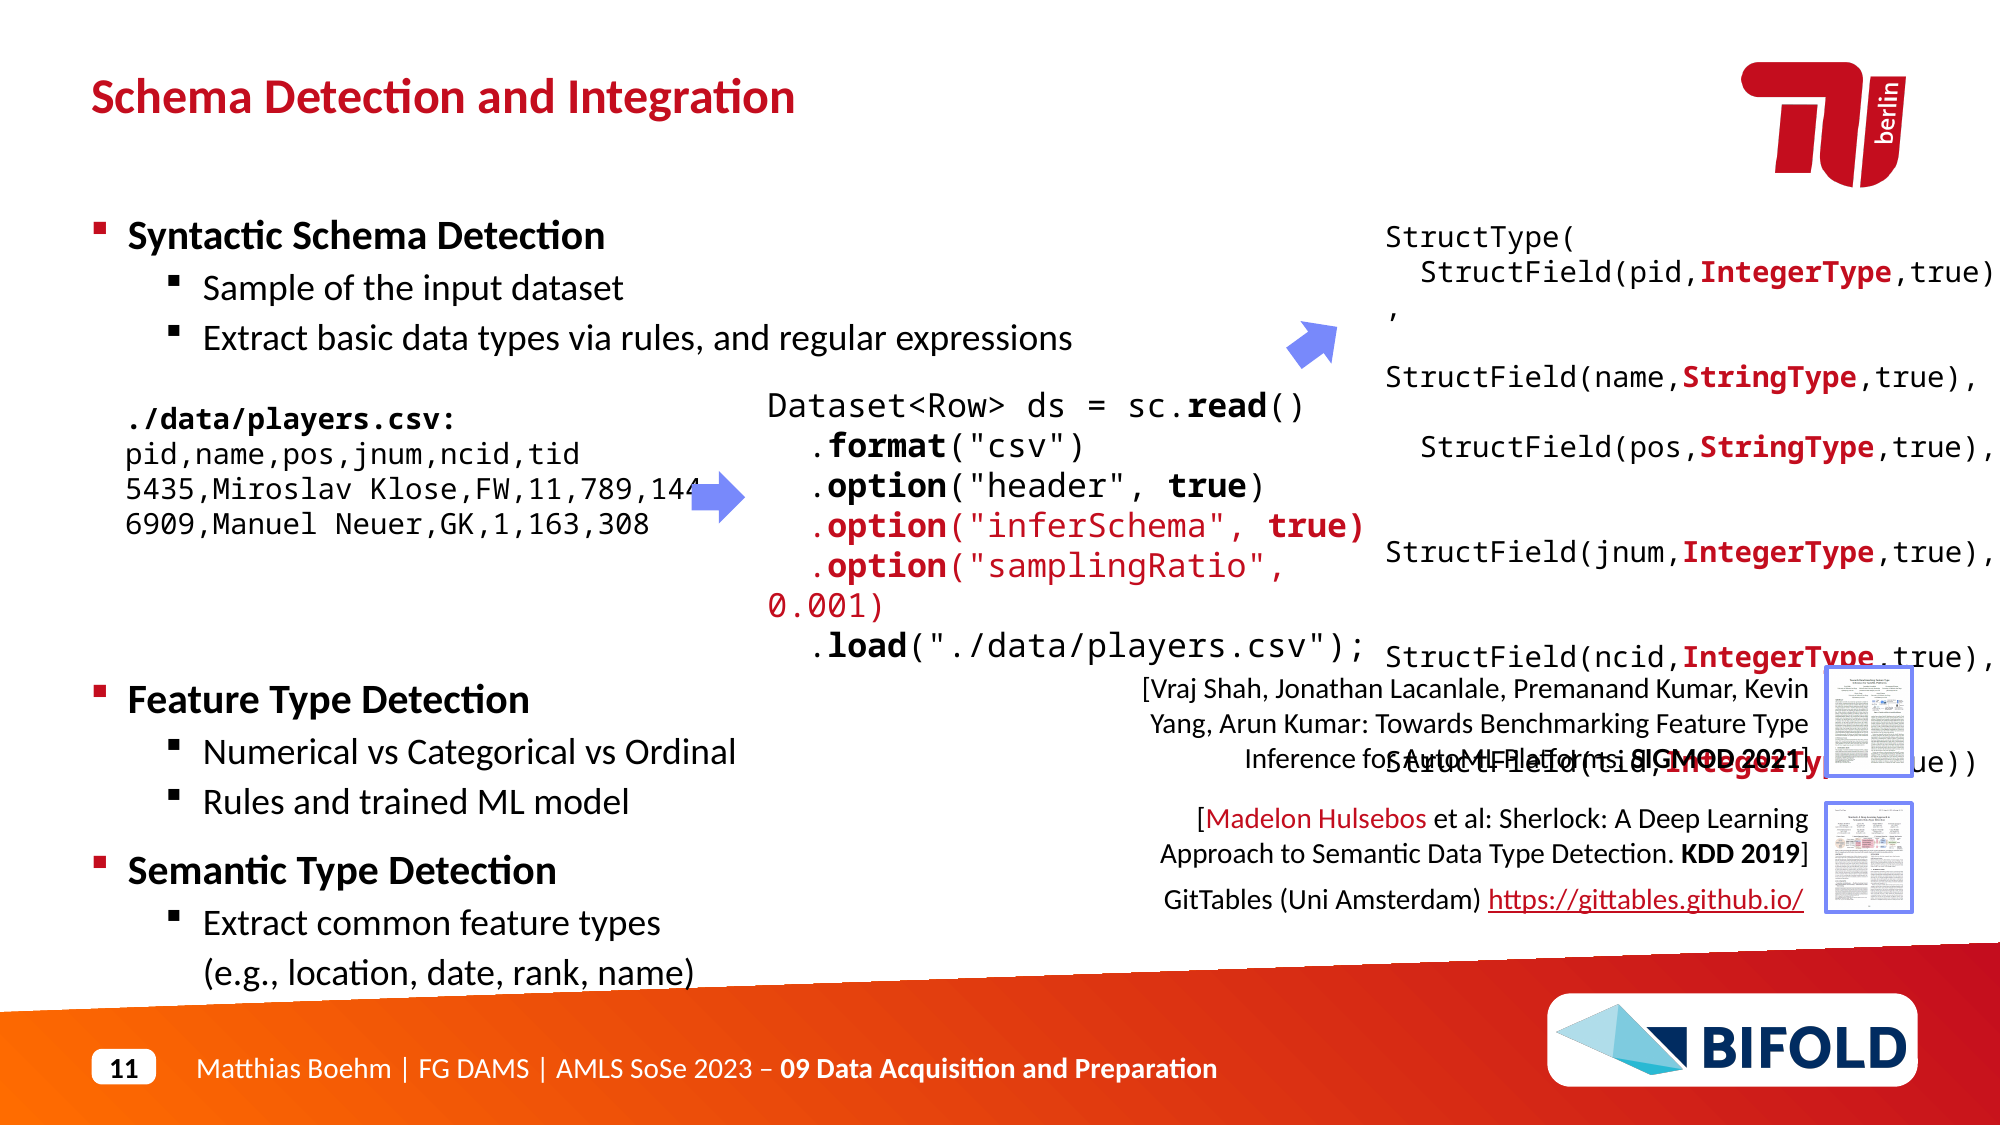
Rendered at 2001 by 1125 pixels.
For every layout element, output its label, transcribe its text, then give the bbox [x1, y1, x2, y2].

text_box GitTables (Uni Amsterdam) https://gittables.github.io/ [1135, 872, 1825, 923]
text_box StructType( StructField(pid,IntegerType,true), StructField(name,StringType,true), StructField(pos,StringType,true), StructField(jnum,IntegerType,true), StructField(ncid,IntegerType,true), StructField(tid,IntegerType,true)) [1369, 211, 2000, 786]
list Schema Detection and Integration [91, 65, 1455, 183]
picture [1556, 1004, 1906, 1075]
text_box [1285, 320, 1338, 370]
text_box [691, 469, 746, 525]
picture [1828, 805, 1910, 911]
text_box Dataset<Row> ds = sc.read() .format("csv") .option("header", true) .option("inferSchema", true) .option("samplingRatio", 0.001) .load("./data/players.csv"); [767, 377, 1369, 672]
text_box [Madelon Hulsebos et al: Sherlock: A Deep Learning Approach to Semantic Data Type Detection. KDD 2019] [1150, 791, 1809, 872]
picture [1741, 62, 1906, 188]
text_box [Vraj Shah, Jonathan Lacanlale, Premanand Kumar, Kevin Yang, Arun Kumar: Towards Benchmarking Feature Type Inference for AutoML Platforms, SIGMOD 2021] [1120, 661, 1810, 782]
text_box ./data/players.csv: pid,name,pos,jnum,ncid,tid 5435,Miroslav Klose,FW,11,789,144 6909,Manuel Neuer,GK,1,163,308 [124, 392, 746, 548]
picture [1828, 668, 1911, 774]
list Syntactic Schema Detection Sample of the input dataset Extract basic data types via rules, and regular expressions Feature Type Detection Numerical vs Categorical vs Ordinal Rules and trained ML model Semantic Type Detection Extract common feature types (e.g., location, date, rank, name) [90, 208, 1908, 948]
